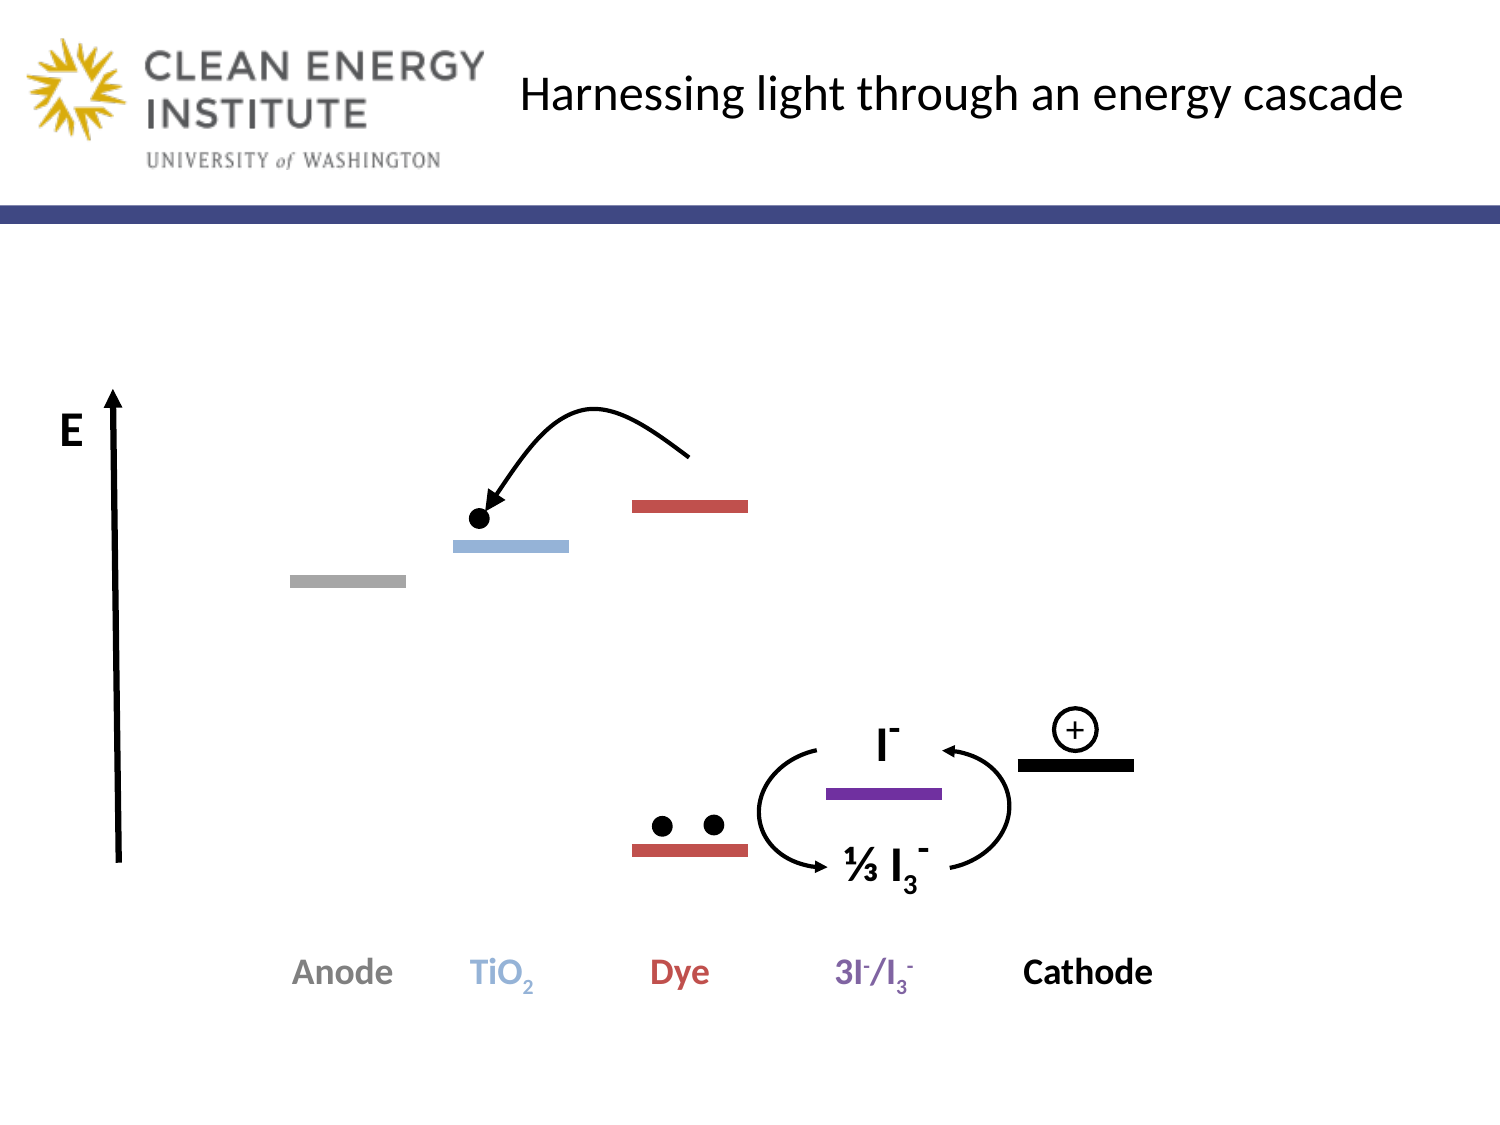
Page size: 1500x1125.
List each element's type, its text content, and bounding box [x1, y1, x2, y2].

text_box I- [860, 687, 929, 783]
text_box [112, 388, 120, 863]
text_box [485, 406, 691, 512]
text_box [1042, 697, 1108, 759]
title Harnessing light through an energy cascade [500, 24, 1425, 155]
text_box Dye [612, 939, 748, 1000]
text_box [649, 813, 675, 839]
text_box [939, 745, 1011, 869]
text_box 3I-/I3- [806, 939, 942, 1006]
text_box Cathode [1008, 939, 1169, 1000]
text_box ⅓ I3- [829, 807, 993, 908]
text_box TiO2 [434, 939, 570, 1006]
text_box [701, 812, 727, 838]
text_box E [44, 388, 103, 464]
text_box [466, 506, 492, 531]
text_box [758, 749, 829, 874]
text_box Anode [277, 939, 413, 1000]
